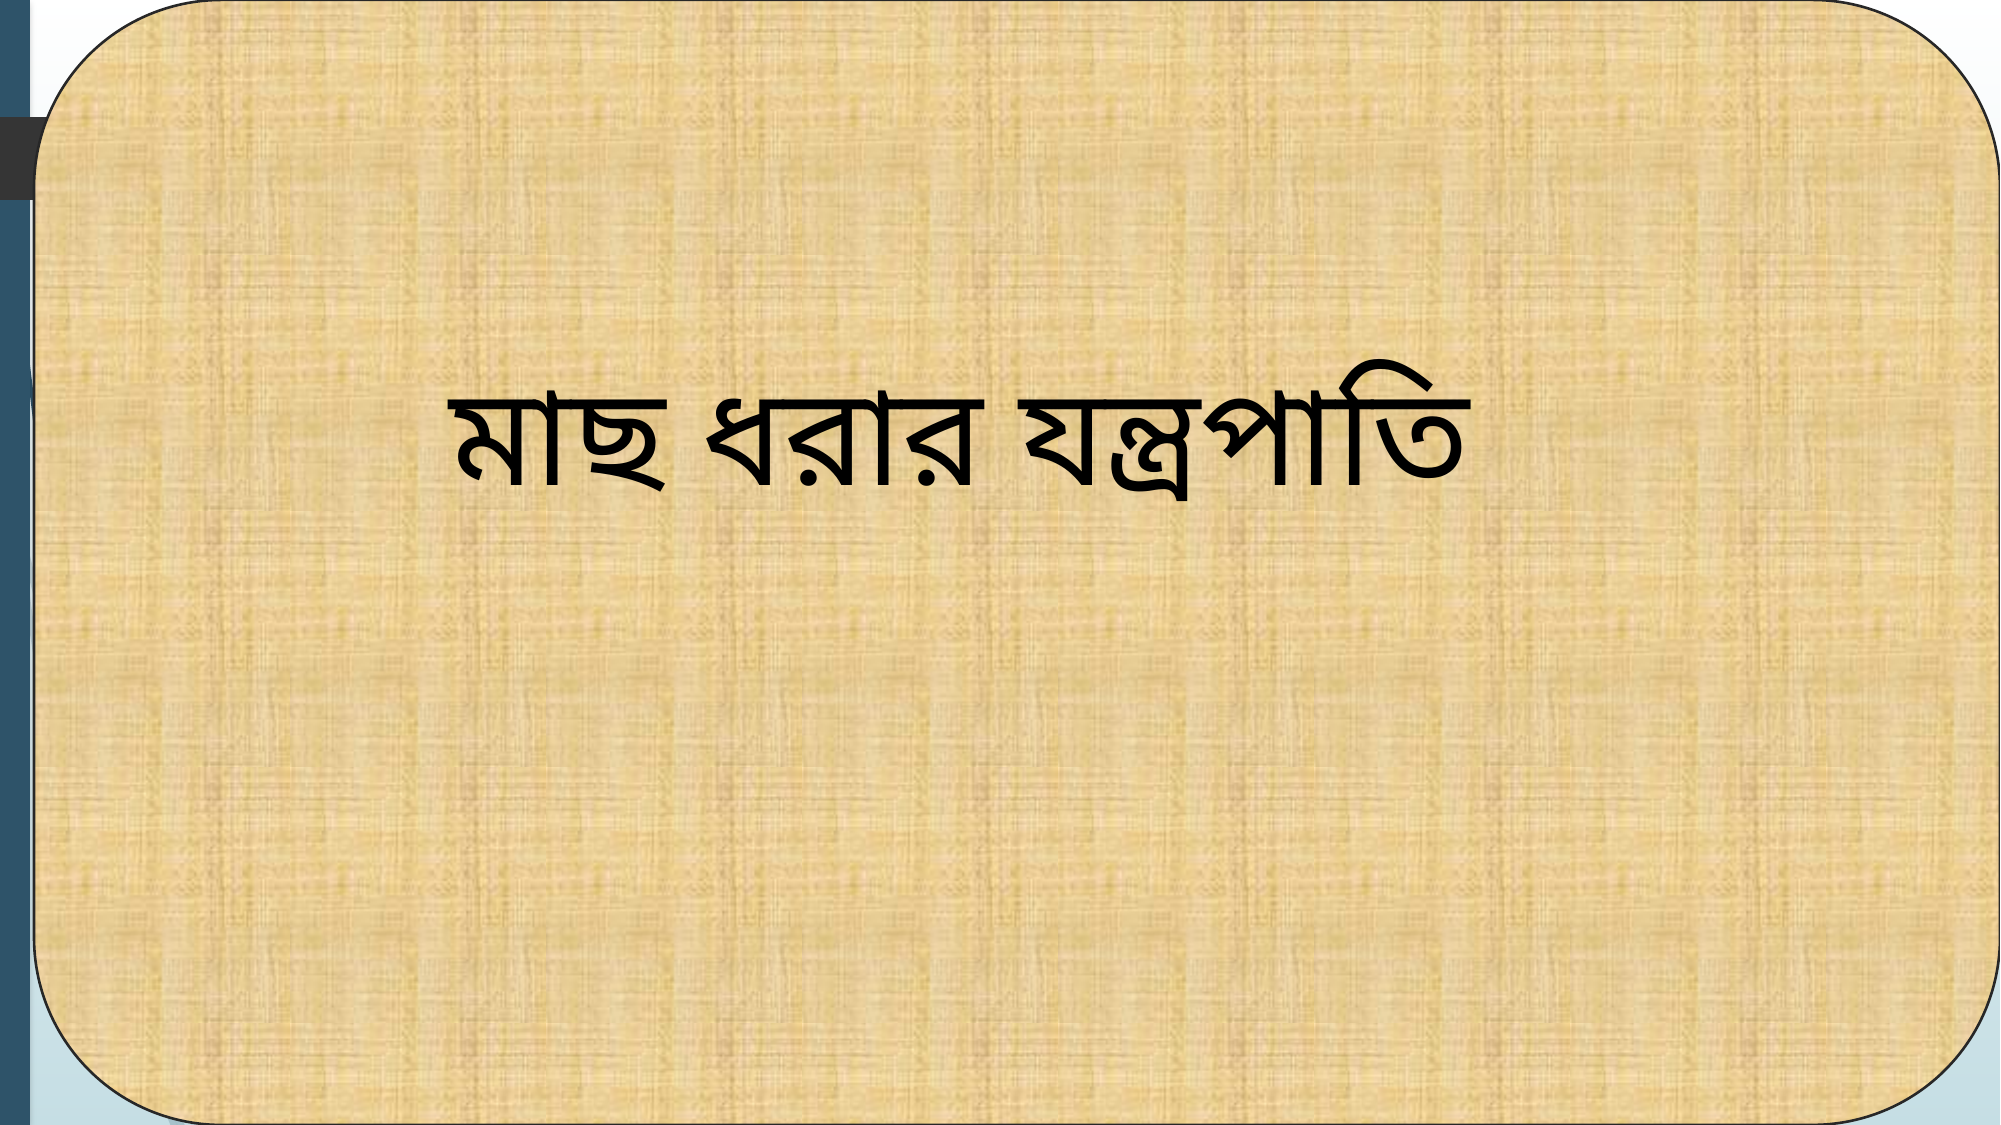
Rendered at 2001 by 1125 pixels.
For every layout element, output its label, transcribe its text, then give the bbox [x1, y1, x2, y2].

text_box মাছ ধরার যন্ত্রপাতি [434, 340, 1485, 521]
text_box [32, 0, 2000, 1125]
